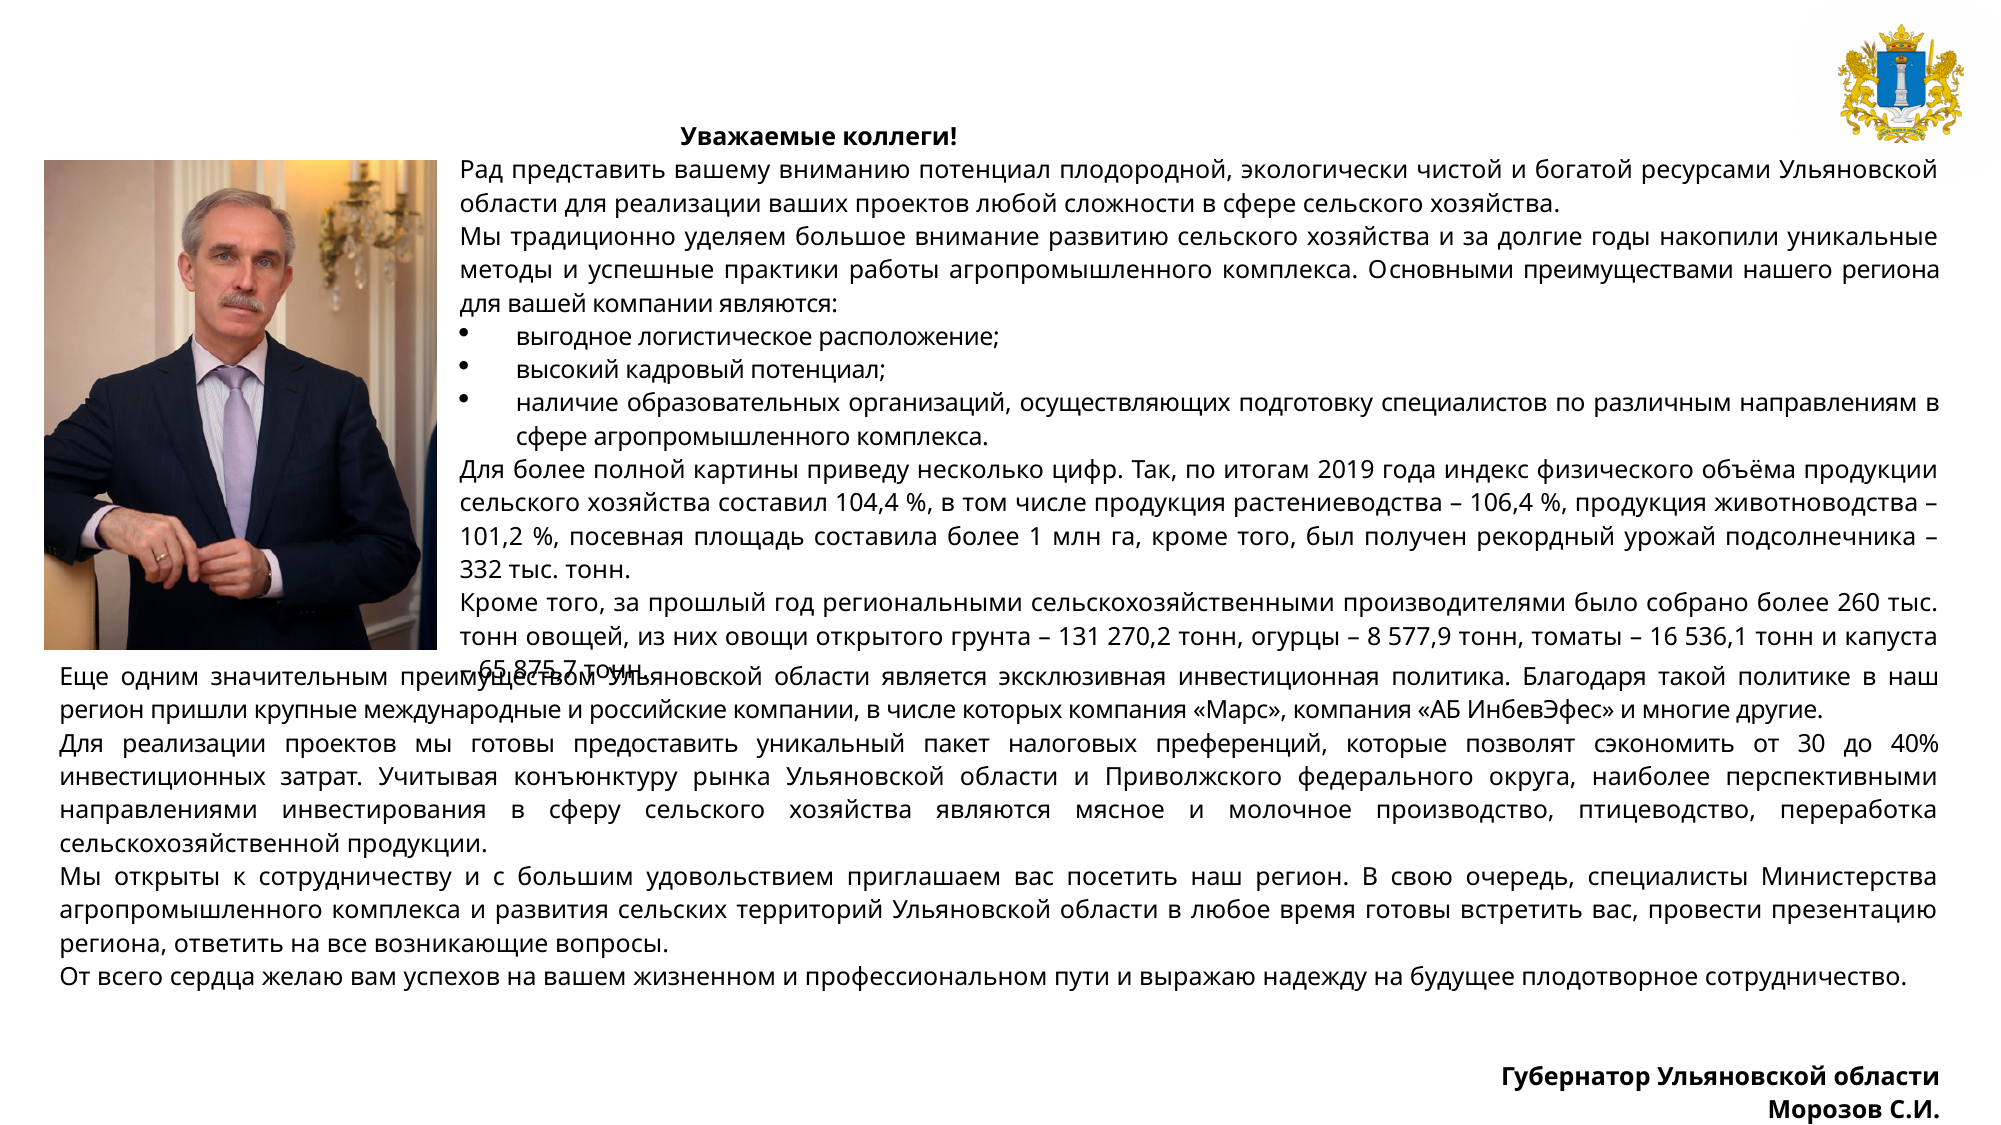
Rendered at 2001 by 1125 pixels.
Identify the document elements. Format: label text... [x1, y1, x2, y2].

picture [44, 160, 437, 651]
text_box Еще одним значительным преимуществом Ульяновской области является эксклюзивная инвестиционная политика. Благодаря такой политике в наш регион пришли крупные международные и российские компании, в числе которых компания «Марс», компания «АБ ИнбевЭфес» и многие другие. Для реализации проектов мы готовы предоставить уникальный пакет налоговых преференций, которые позволят сэкономить от 30 до 40% инвестиционных затрат. Учитывая конъюнктуру рынка Ульяновской области и Приволжского федерального округа, наиболее перспективными направлениями инвестирования в сферу сельского хозяйства являются мясное и молочное производство, птицеводство, переработка сельскохозяйственной продукции. Мы открыты к сотрудничеству и с большим удовольствием приглашаем вас посетить наш регион. В свою очередь, специалисты Министерства агропромышленного комплекса и развития сельских территорий Ульяновской области в любое время готовы встретить вас, провести презентацию региона, ответить на все возникающие вопросы. От всего сердца желаю вам успехов на вашем жизненном и профессиональном пути и выражаю надежду на будущее плодотворное сотрудничество. Губернатор Ульяновской области Морозов С.И. [44, 649, 1956, 1125]
picture [1838, 24, 1964, 143]
text_box Уважаемые коллеги! Рад представить вашему вниманию потенциал плодородной, экологически чистой и богатой ресурсами Ульяновской области для реализации ваших проектов любой сложности в сфере сельского хозяйства. Мы традиционно уделяем большое внимание развитию сельского хозяйства и за долгие годы накопили уникальные методы и успешные практики работы агропромышленного комплекса. Основными преимуществами нашего региона для вашей компании являются: выгодное логистическое расположение; высокий кадровый потенциал; наличие образовательных организаций, осуществляющих подготовку специалистов по различным направлениям в сфере агропромышленного комплекса. Для более полной картины приведу несколько цифр. Так, по итогам 2019 года индекс физического объёма продукции сельского хозяйства составил 104,4 %, в том числе продукция растениеводства – 106,4 %, продукция животноводства – 101,2 %, посевная площадь составила более 1 млн га, кроме того, был получен рекордный урожай подсолнечника – 332 тыс. тонн. Кроме того, за прошлый год региональными сельскохозяйственными производителями было собрано более 260 тыс. тонн овощей, из них овощи открытого грунта – 131 270,2 тонн, огурцы – 8 577,9 тонн, томаты – 16 536,1 тонн и капуста – 65 875,7 тонн. [444, 109, 1956, 649]
